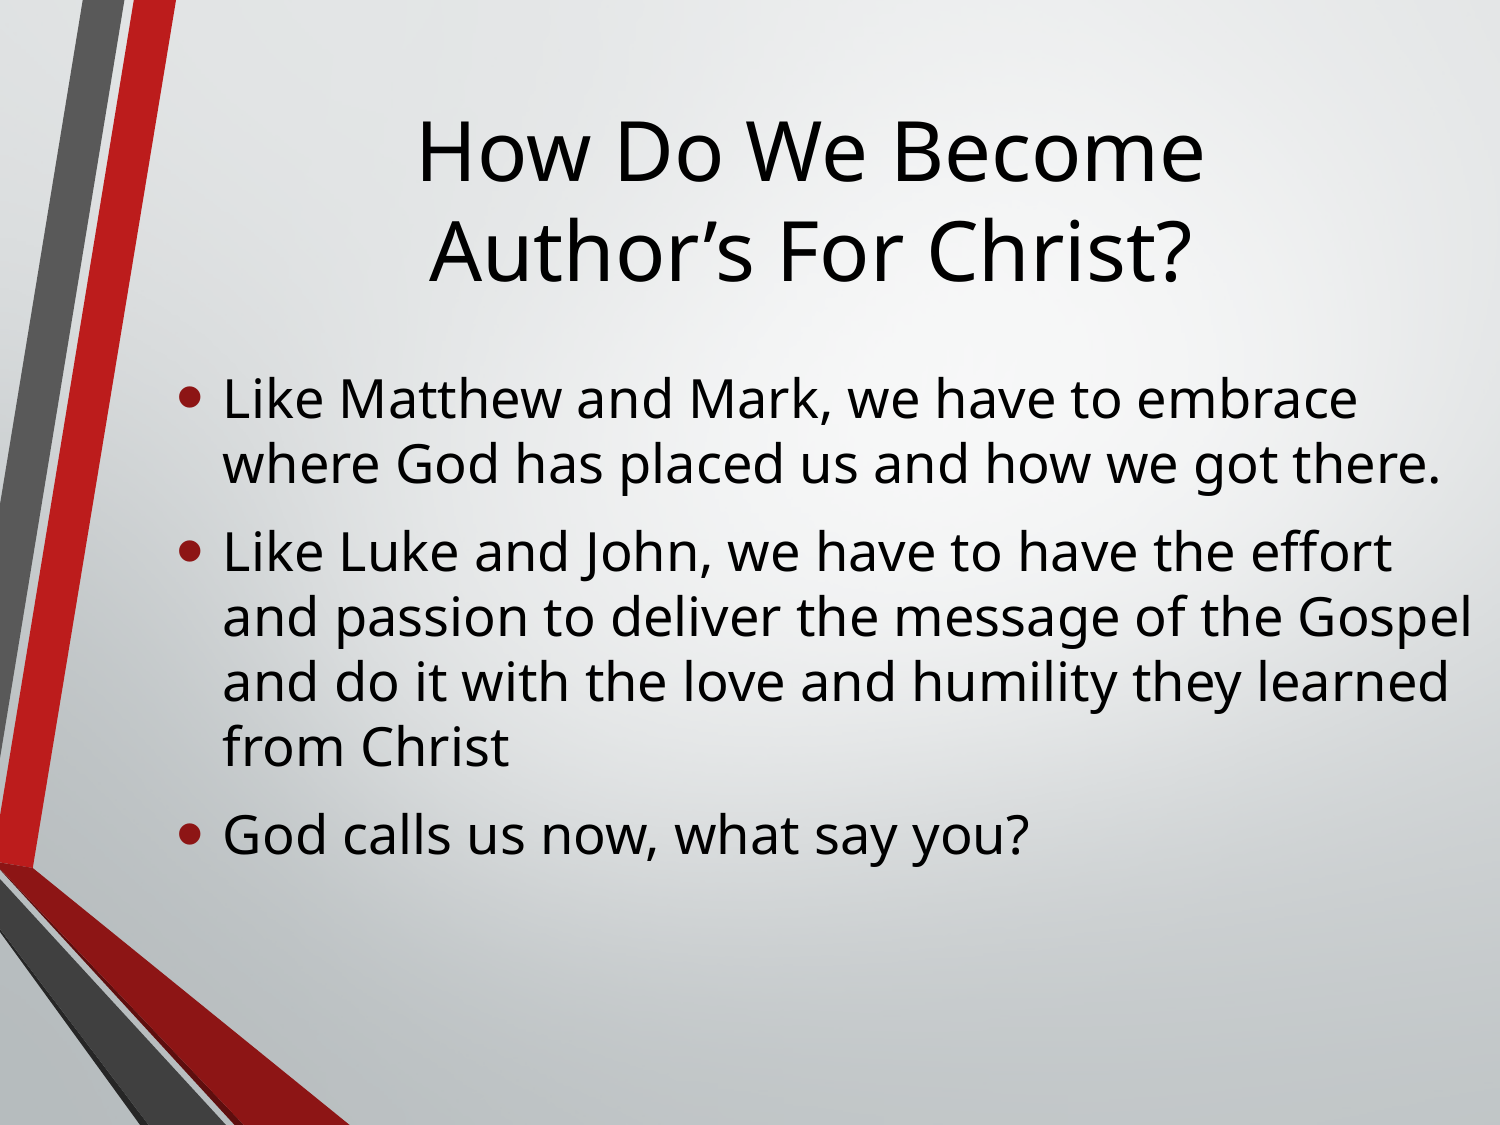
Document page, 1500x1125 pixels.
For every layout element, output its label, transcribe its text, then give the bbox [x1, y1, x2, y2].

list Like Matthew and Mark, we have to embrace where God has placed us and how we got there. Like Luke and John, we have to have the effort and passion to deliver the message of the Gospel and do it with the love and humility they learned from Christ God calls us now, what say you? [161, 362, 1500, 868]
title How Do We Become Author’s For Christ? [231, 75, 1391, 322]
